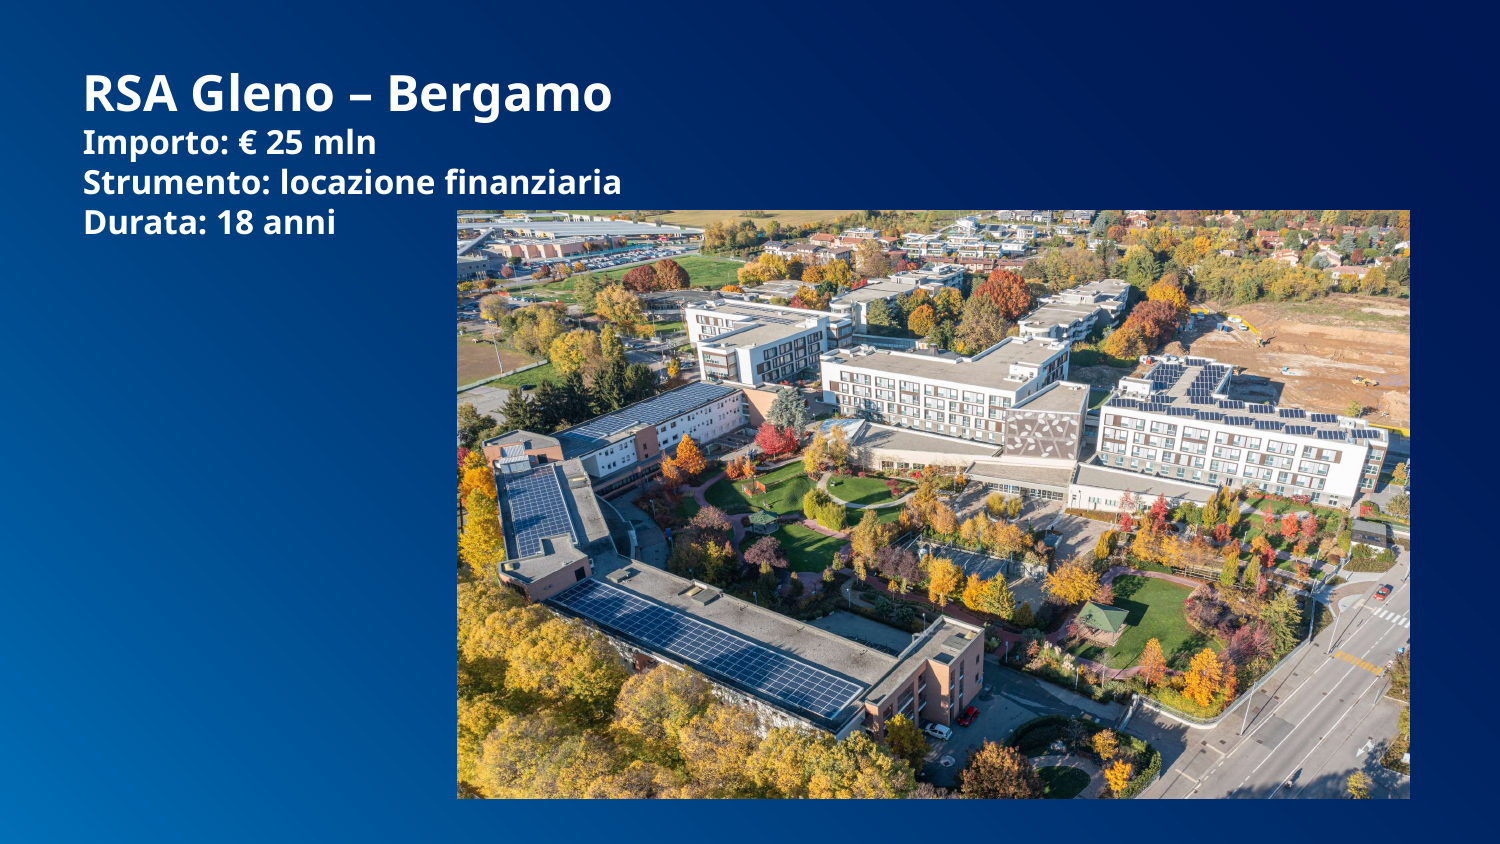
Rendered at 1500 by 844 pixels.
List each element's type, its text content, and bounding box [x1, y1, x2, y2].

text_box RSA Gleno – Bergamo Importo: € 25 mln Strumento: locazione finanziaria Durata: 18 anni [68, 53, 1359, 249]
picture [0, 0, 1500, 844]
